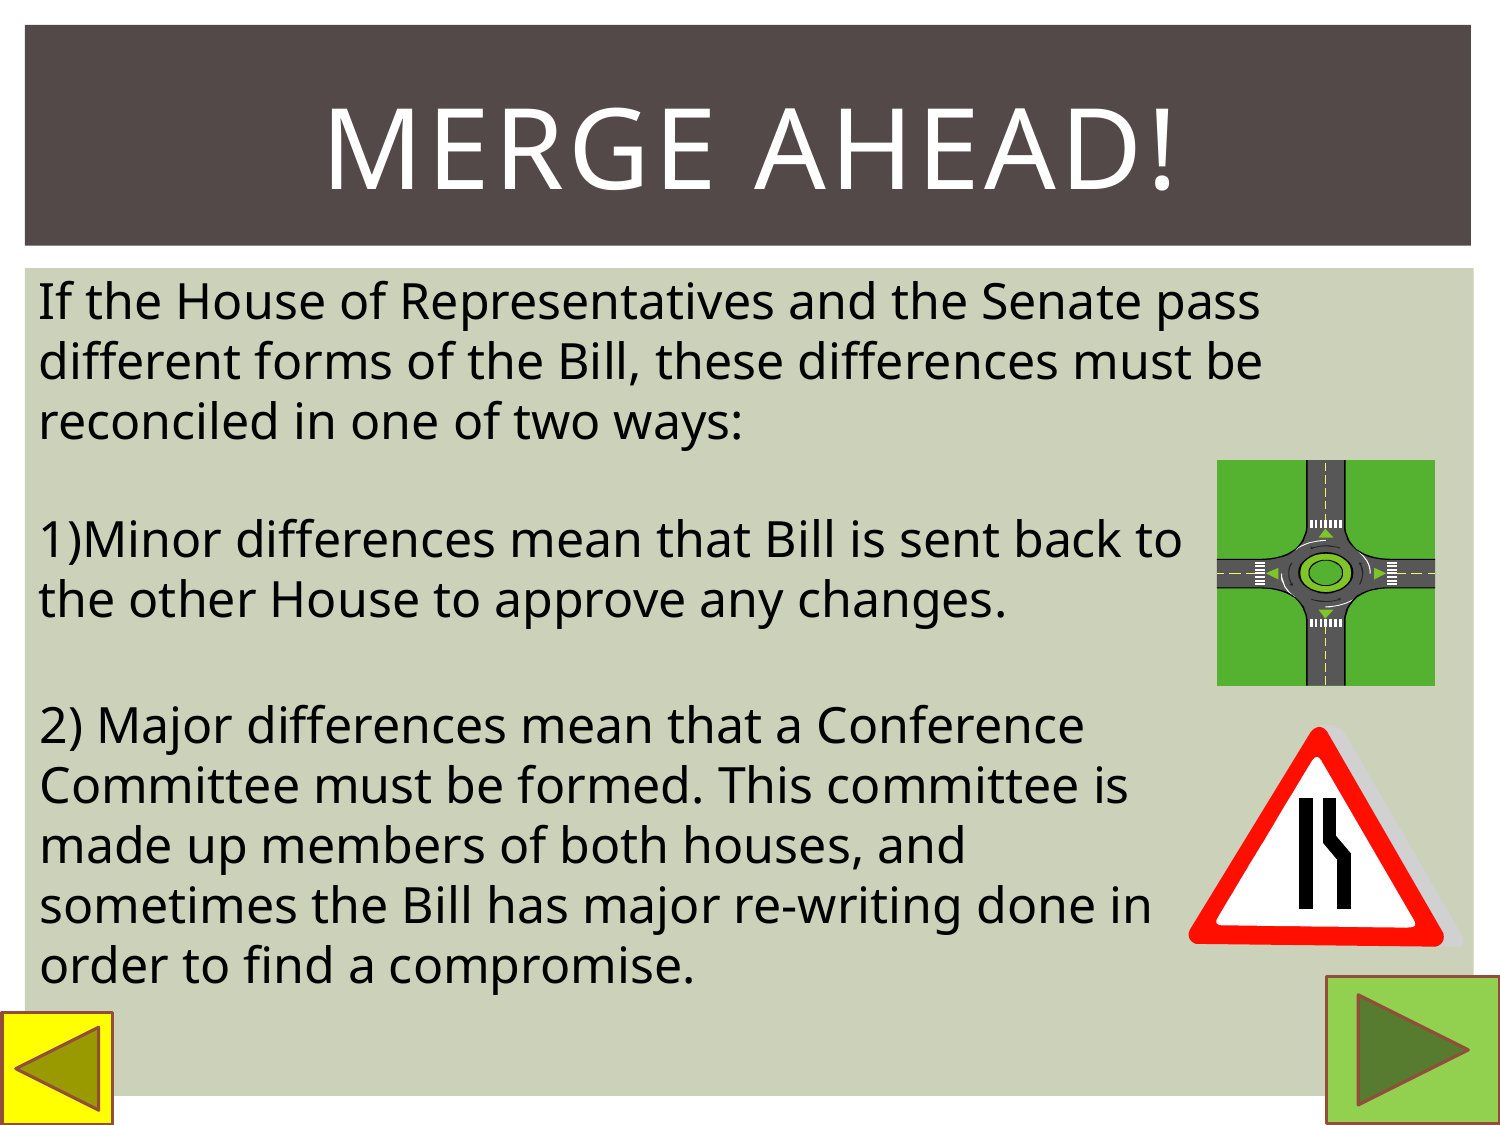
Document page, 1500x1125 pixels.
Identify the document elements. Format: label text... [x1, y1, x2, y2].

text_box If the House of Representatives and the Senate pass different forms of the Bill, these differences must be reconciled in one of two ways: [23, 262, 1449, 458]
picture [1212, 462, 1440, 684]
title Merge Ahead! [62, 58, 1438, 232]
picture [1186, 724, 1466, 950]
text_box [1325, 975, 1500, 1125]
text_box 1)Minor differences mean that Bill is sent back to the other House to approve any changes. [23, 499, 1207, 635]
text_box [0, 1011, 114, 1125]
text_box 2) Major differences mean that a Conference Committee must be formed. This committee is made up members of both houses, and sometimes the Bill has major re-writing done in order to find a compromise. [24, 686, 1238, 1061]
